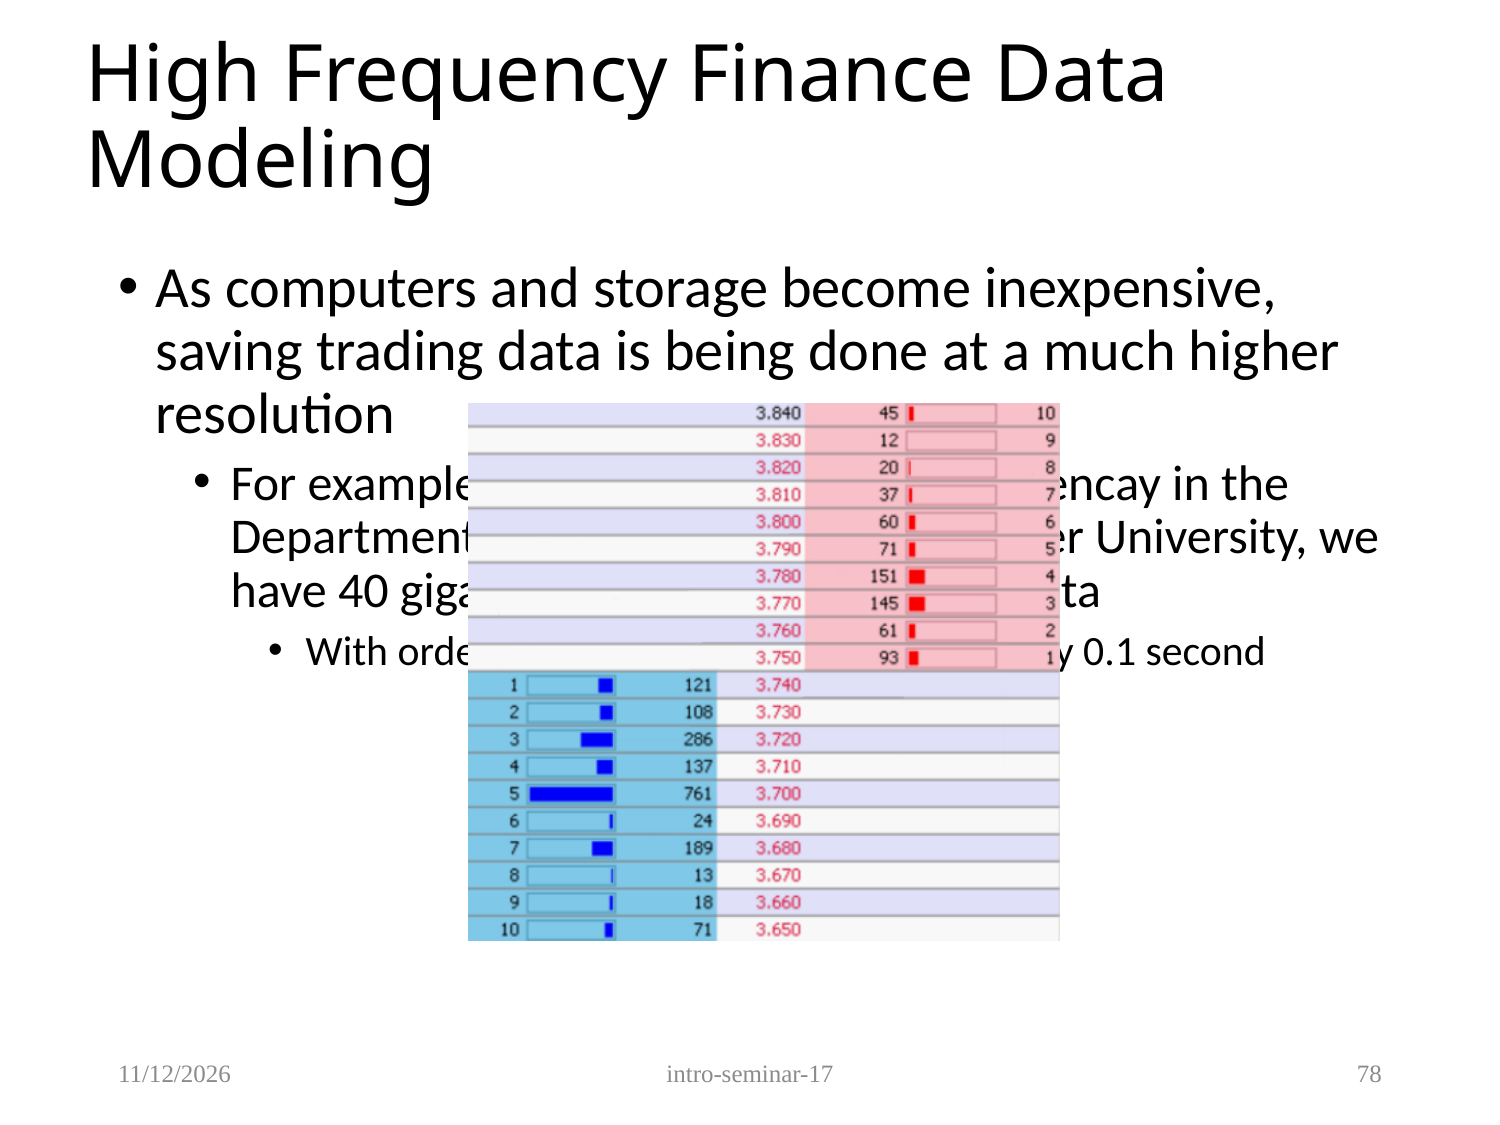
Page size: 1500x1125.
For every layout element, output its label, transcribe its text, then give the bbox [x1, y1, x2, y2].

footer intro-seminar-17 [496, 1042, 1004, 1103]
list As computers and storage become inexpensive, saving trading data is being done at a much higher resolution For example, working with Prof. Ramo Gencay in the Department of Economics at Simon Fraser University, we have 40 gigabytes of foreign exchange data With order books of depth 10, sampled every 0.1 second [103, 249, 1397, 1014]
title High Frequency Finance Data Modeling [70, 25, 1458, 213]
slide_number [103, 1042, 441, 1103]
picture [468, 403, 1060, 941]
slide_number 78 [1059, 1042, 1397, 1103]
